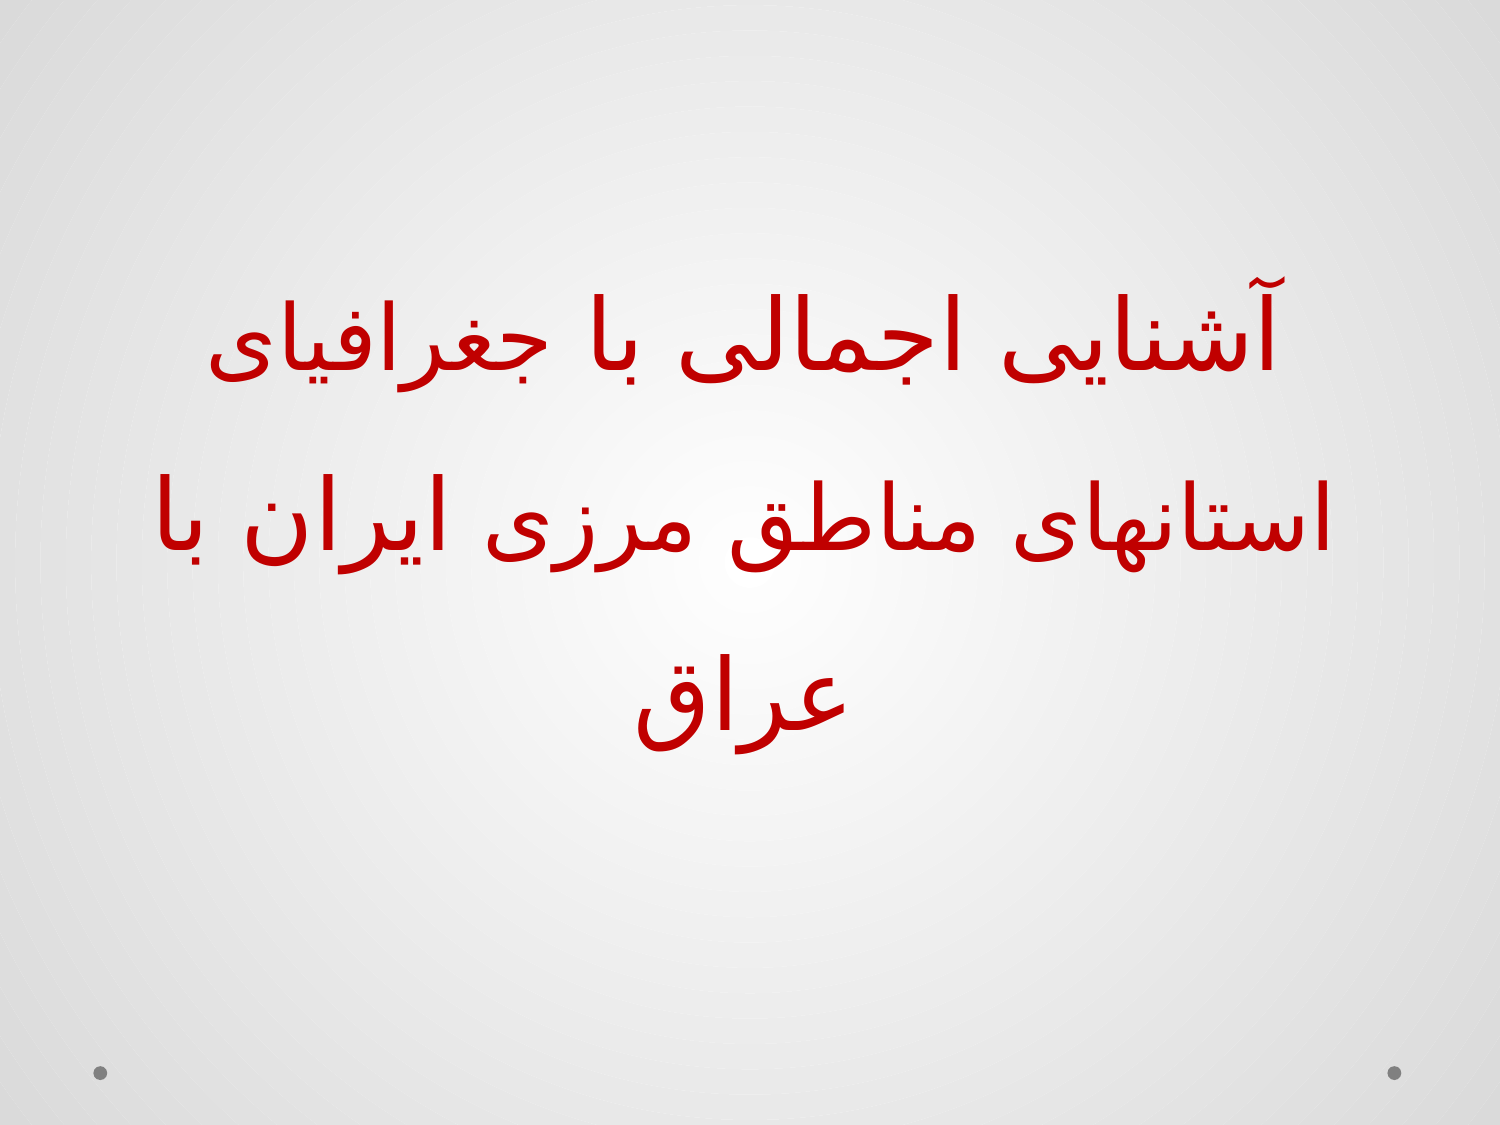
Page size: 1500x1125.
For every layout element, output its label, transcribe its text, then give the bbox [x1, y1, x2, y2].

title آشنایی اجمالی با جغرافیای استانهای مناطق مرزی ایران با عراق [17, 42, 1471, 1034]
